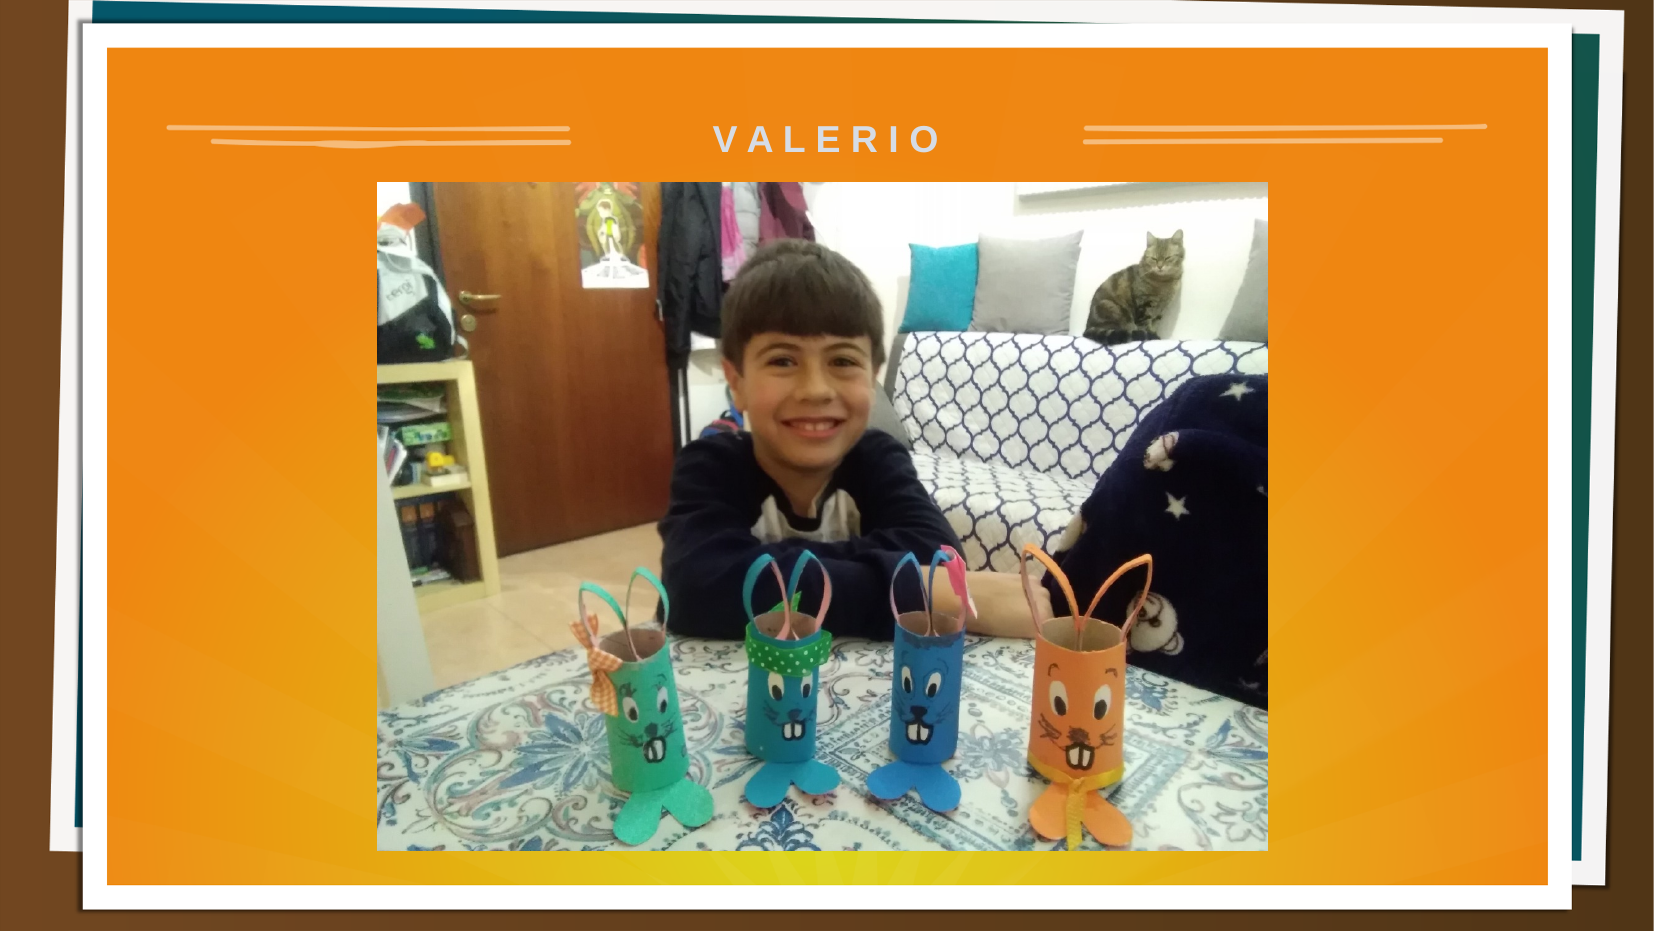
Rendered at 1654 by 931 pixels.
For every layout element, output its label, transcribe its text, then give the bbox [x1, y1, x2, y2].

text_box V A L E R I O [697, 107, 956, 167]
picture [0, 0, 1654, 931]
